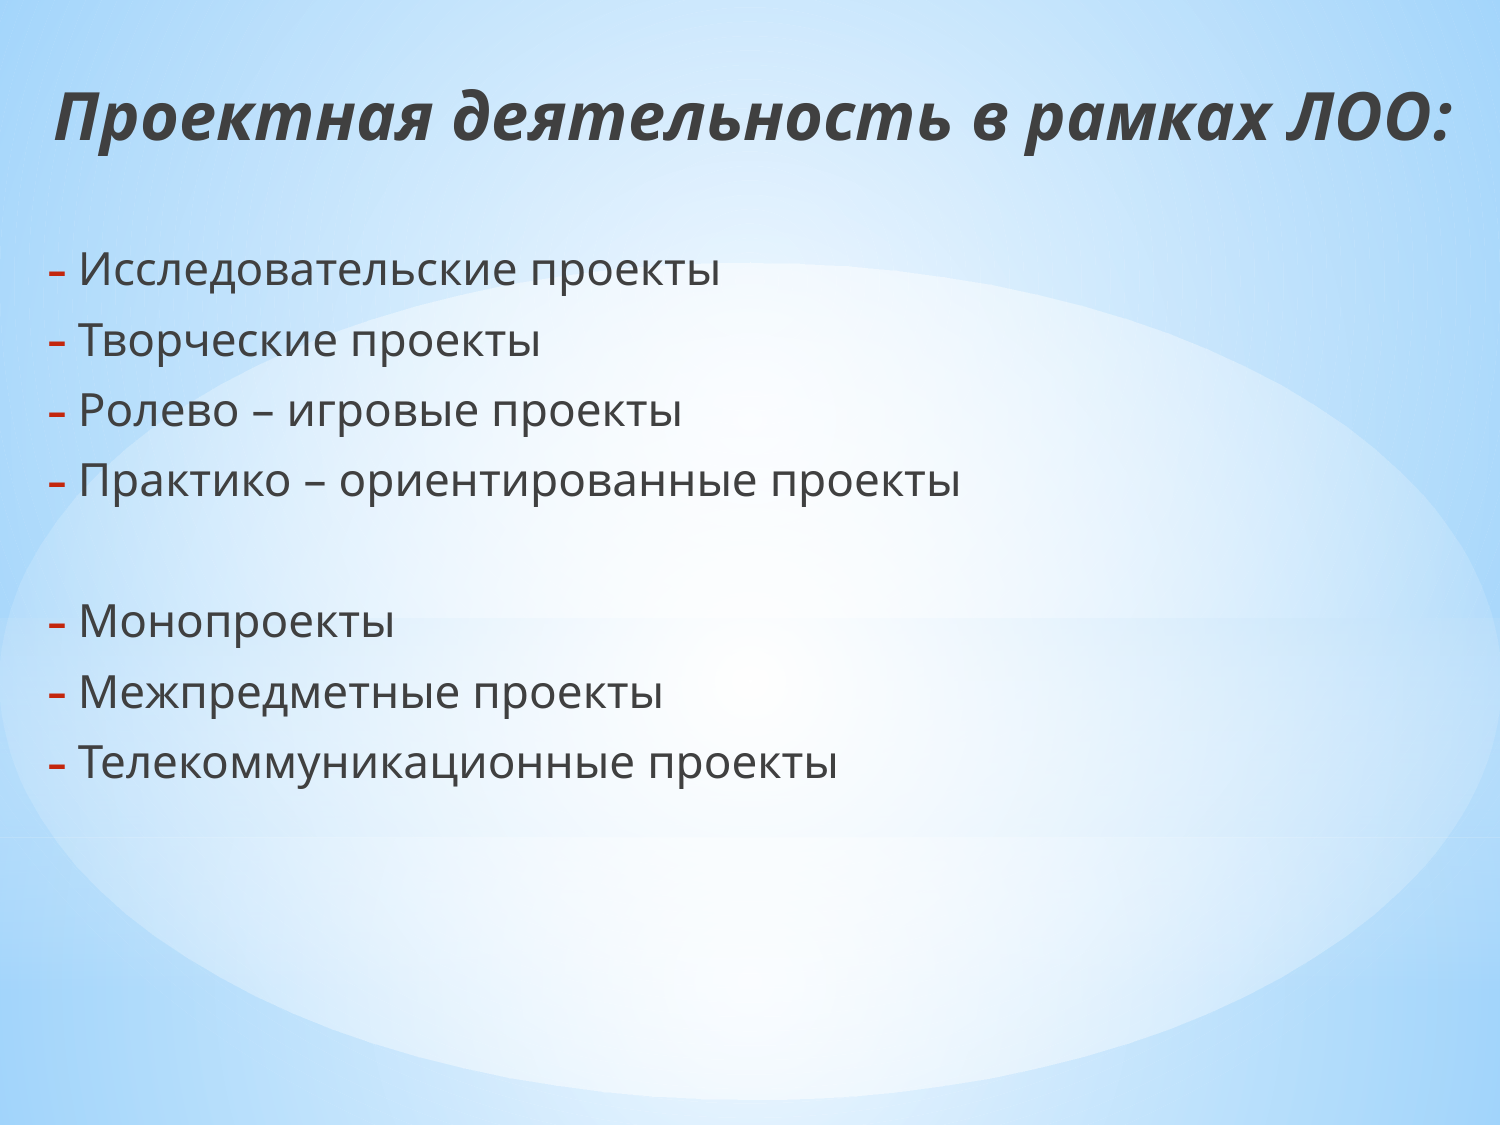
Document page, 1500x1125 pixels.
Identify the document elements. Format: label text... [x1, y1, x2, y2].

list Проектная деятельность в рамках ЛОО: Исследовательские проекты Творческие проекты Ролево – игровые проекты Практико – ориентированные проекты Монопроекты Межпредметные проекты Телекоммуникационные проекты [25, 66, 1474, 941]
